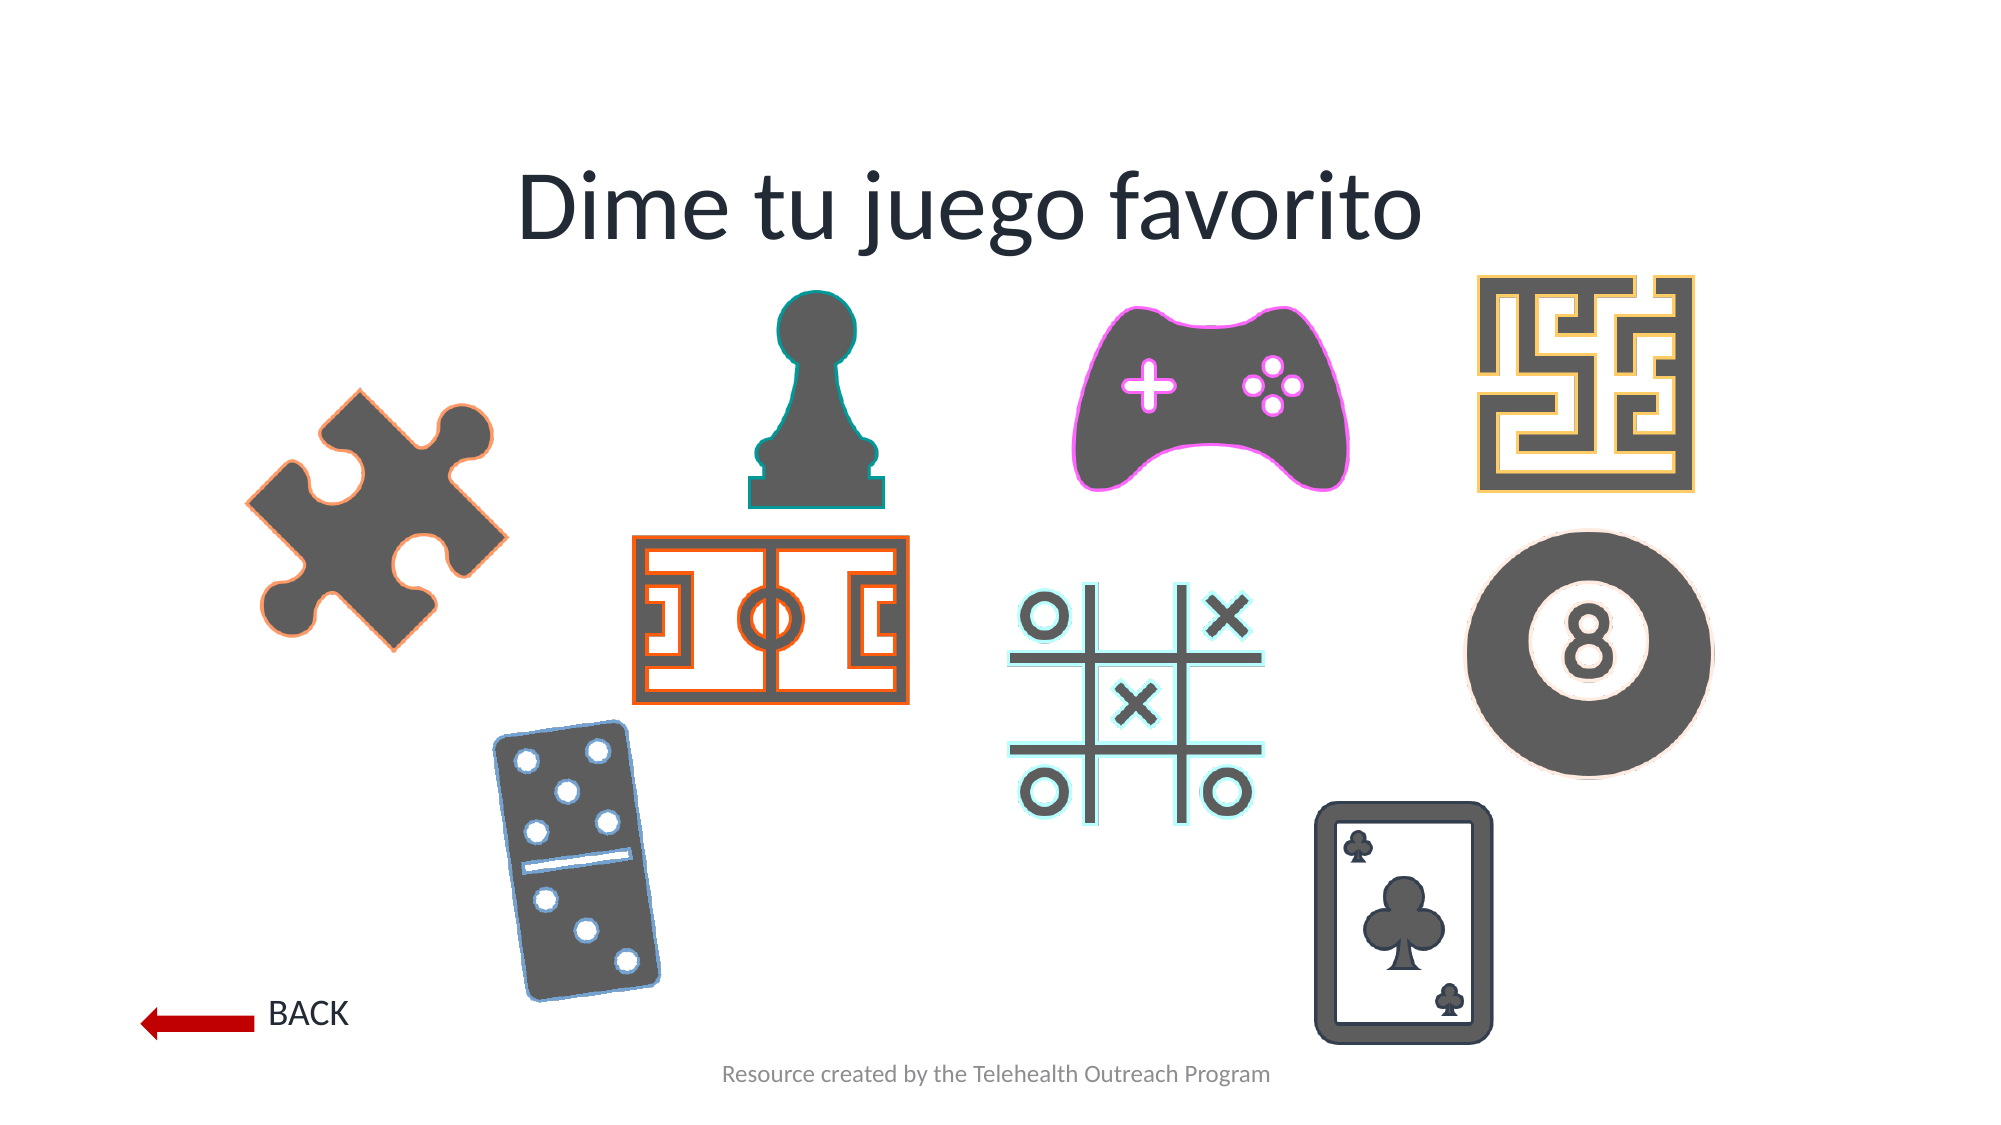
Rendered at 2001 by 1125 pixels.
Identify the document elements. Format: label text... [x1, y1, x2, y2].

text_box Dime tu juego favorito [122, 132, 1819, 268]
footer Resource created by the Telehealth Outreach Program [662, 1042, 1338, 1103]
picture [220, 370, 533, 683]
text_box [141, 980, 625, 1067]
picture [402, 242, 971, 1016]
picture [979, 227, 1745, 1079]
